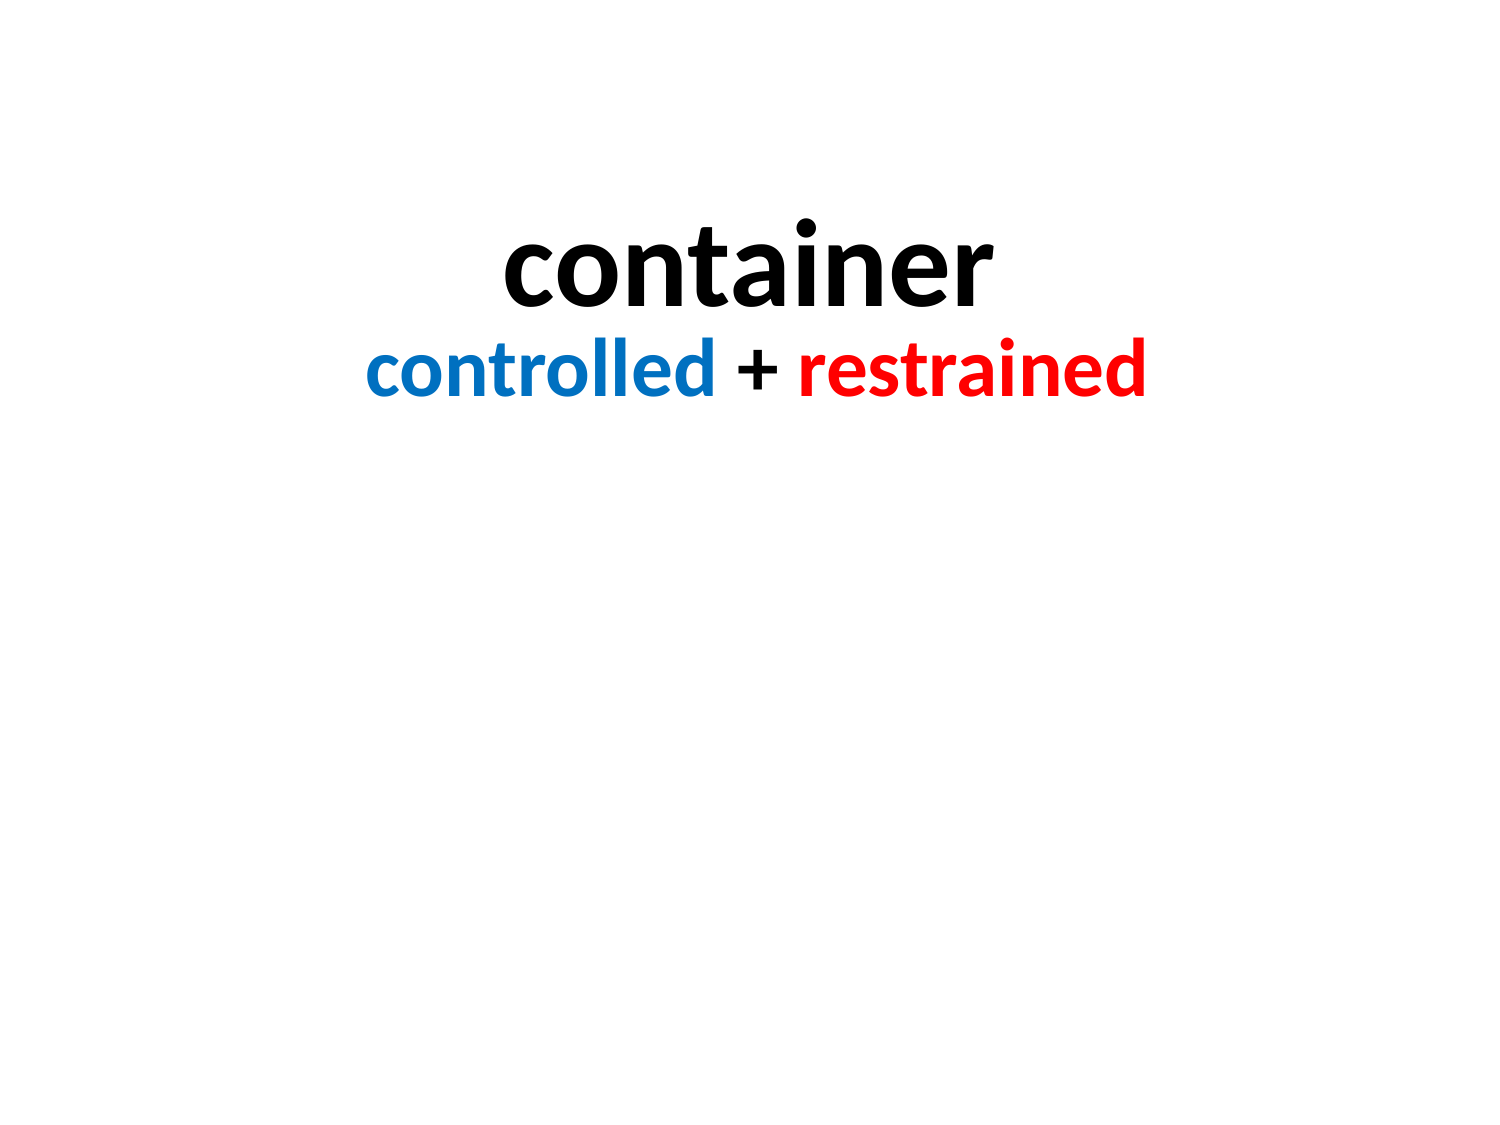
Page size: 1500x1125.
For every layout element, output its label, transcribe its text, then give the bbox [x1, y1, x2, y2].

text_box container [0, 173, 1500, 305]
text_box controlled + restrained [0, 305, 1500, 421]
